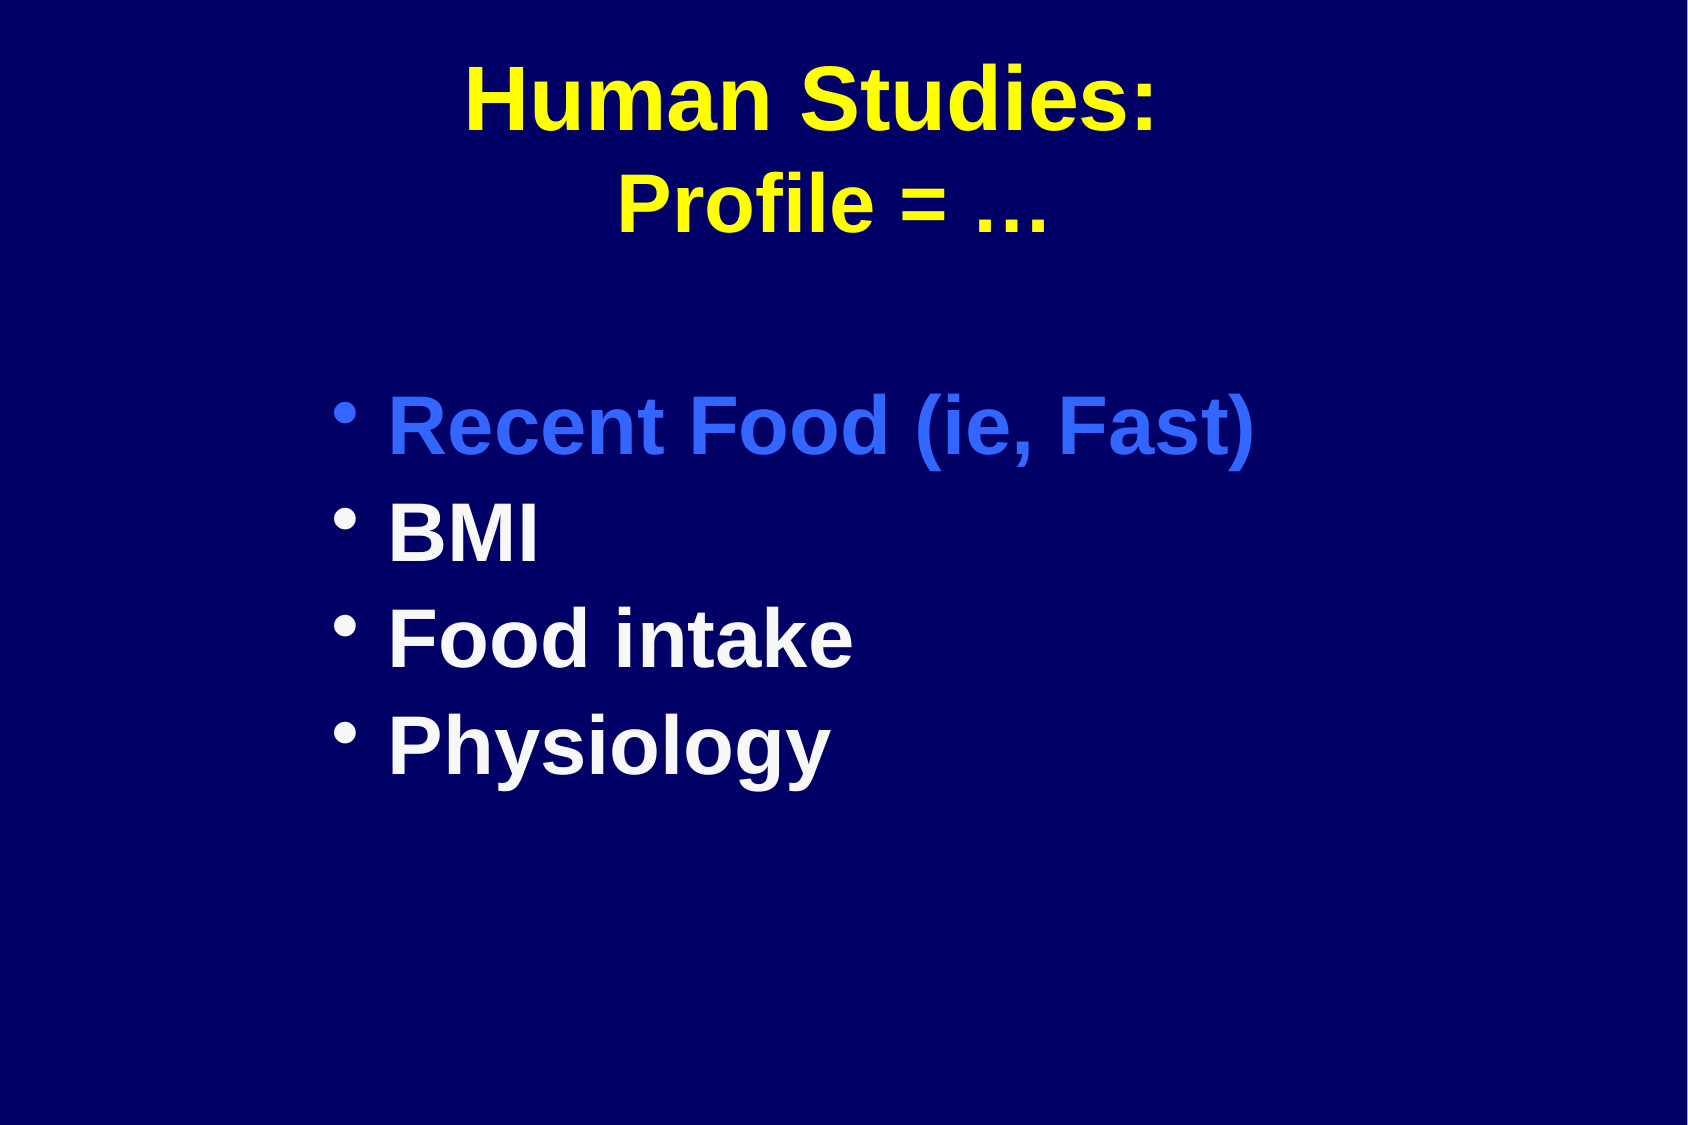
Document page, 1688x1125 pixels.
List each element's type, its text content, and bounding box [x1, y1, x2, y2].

list Recent Food (ie, Fast) BMI Food intake Physiology [316, 374, 1488, 889]
title Human Studies: Profile = … [118, 49, 1554, 238]
